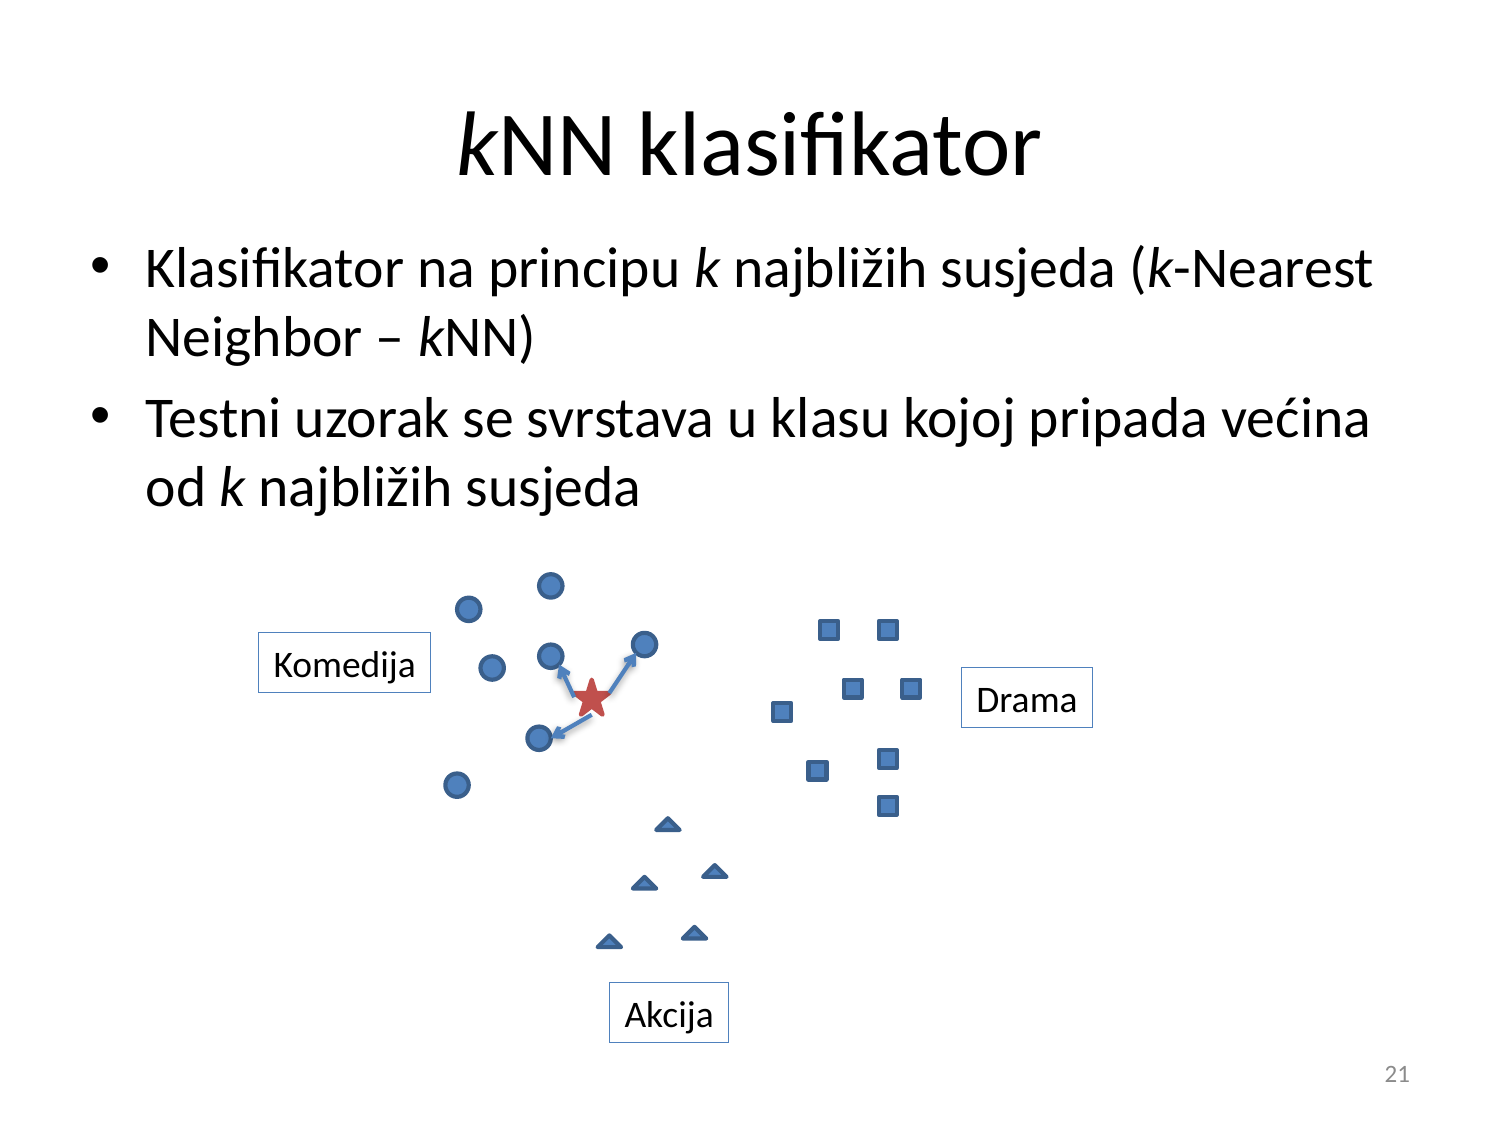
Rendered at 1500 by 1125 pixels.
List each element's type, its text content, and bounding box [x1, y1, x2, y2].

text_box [558, 664, 575, 694]
text_box [818, 619, 840, 641]
text_box [579, 677, 605, 717]
text_box Drama [961, 667, 1093, 728]
text_box [454, 595, 483, 624]
text_box [877, 748, 899, 770]
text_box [553, 711, 578, 742]
text_box [771, 701, 793, 723]
text_box [680, 924, 709, 941]
text_box [701, 863, 729, 879]
text_box [654, 816, 682, 833]
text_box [609, 652, 637, 694]
text_box [525, 724, 550, 753]
text_box [595, 933, 624, 950]
text_box [877, 619, 899, 641]
text_box [900, 678, 922, 700]
text_box [806, 760, 829, 782]
text_box Akcija [609, 982, 729, 1043]
text_box [536, 642, 565, 671]
text_box [443, 771, 471, 799]
text_box [842, 678, 864, 700]
text_box [478, 654, 506, 682]
text_box [536, 572, 565, 600]
text_box [630, 874, 659, 891]
text_box [630, 630, 659, 659]
list Klasifikator na principu k najbližih susjeda (k-Nearest Neighbor – kNN) Testni uzorak se svrstava u klasu kojoj pripada većina od k najbližih susjeda [75, 222, 1425, 528]
text_box Komedija [258, 632, 431, 693]
slide_number 21 [1074, 1042, 1425, 1103]
text_box [877, 795, 899, 817]
title kNN klasifikator [75, 45, 1425, 222]
